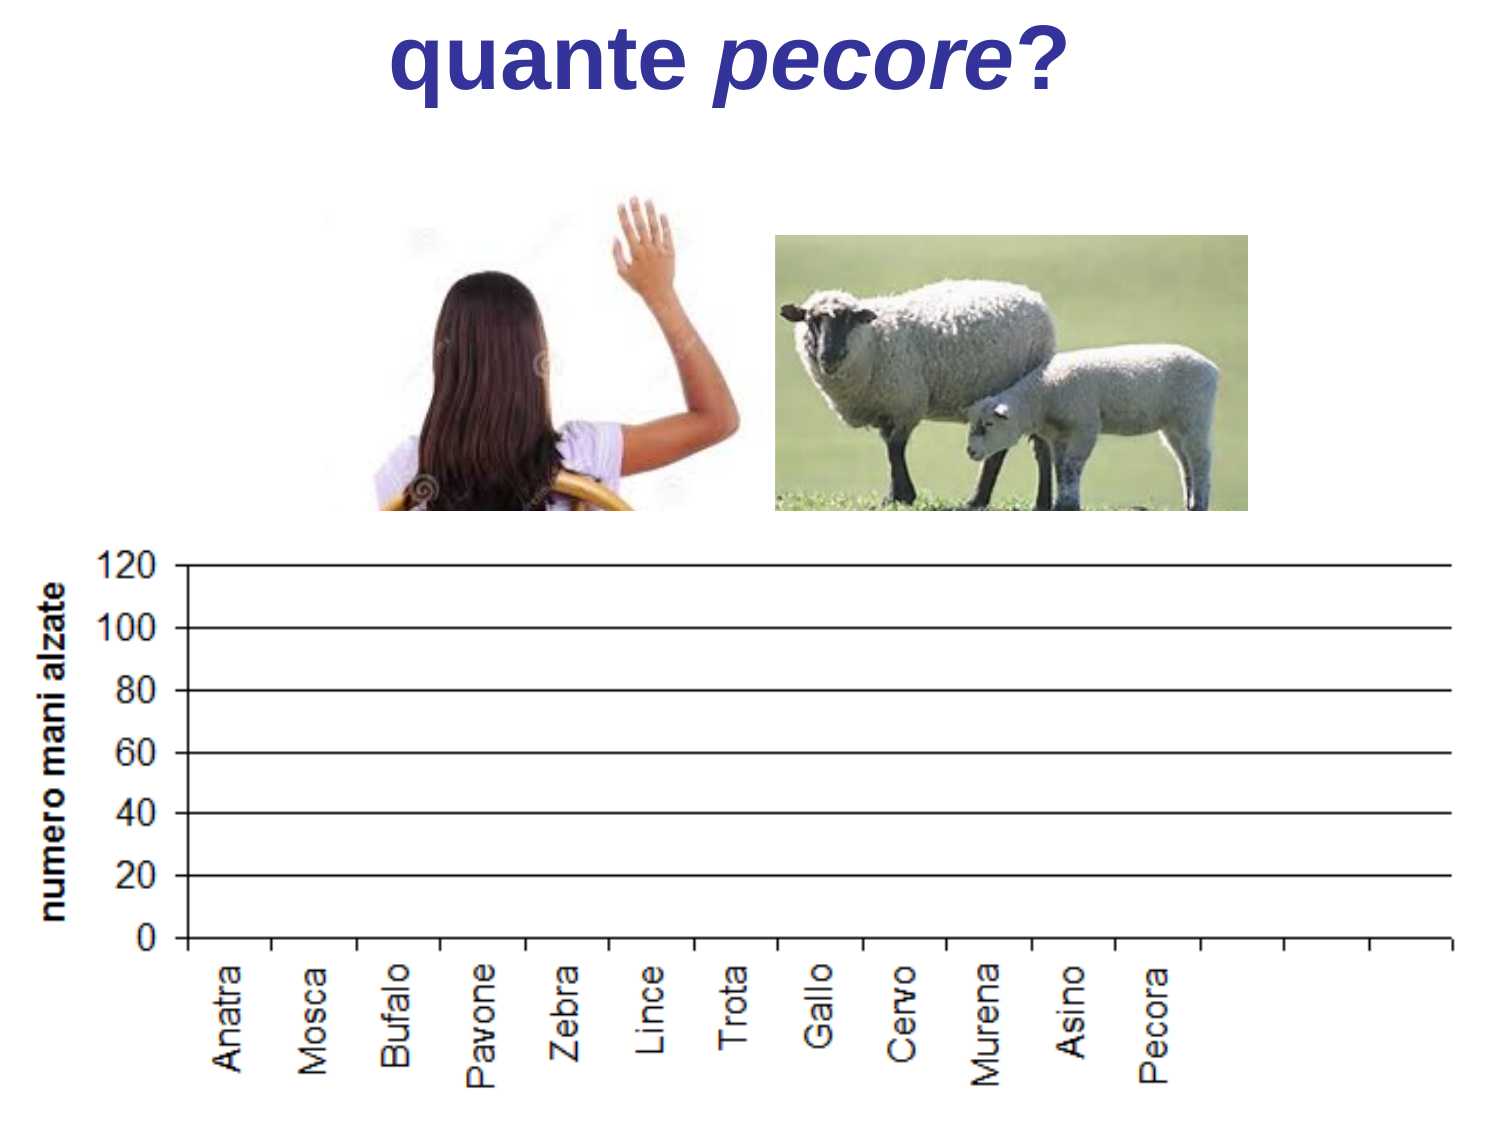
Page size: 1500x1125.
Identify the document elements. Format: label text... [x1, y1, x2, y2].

text_box quante pecore? [68, 0, 1417, 116]
picture [0, 187, 1500, 1125]
